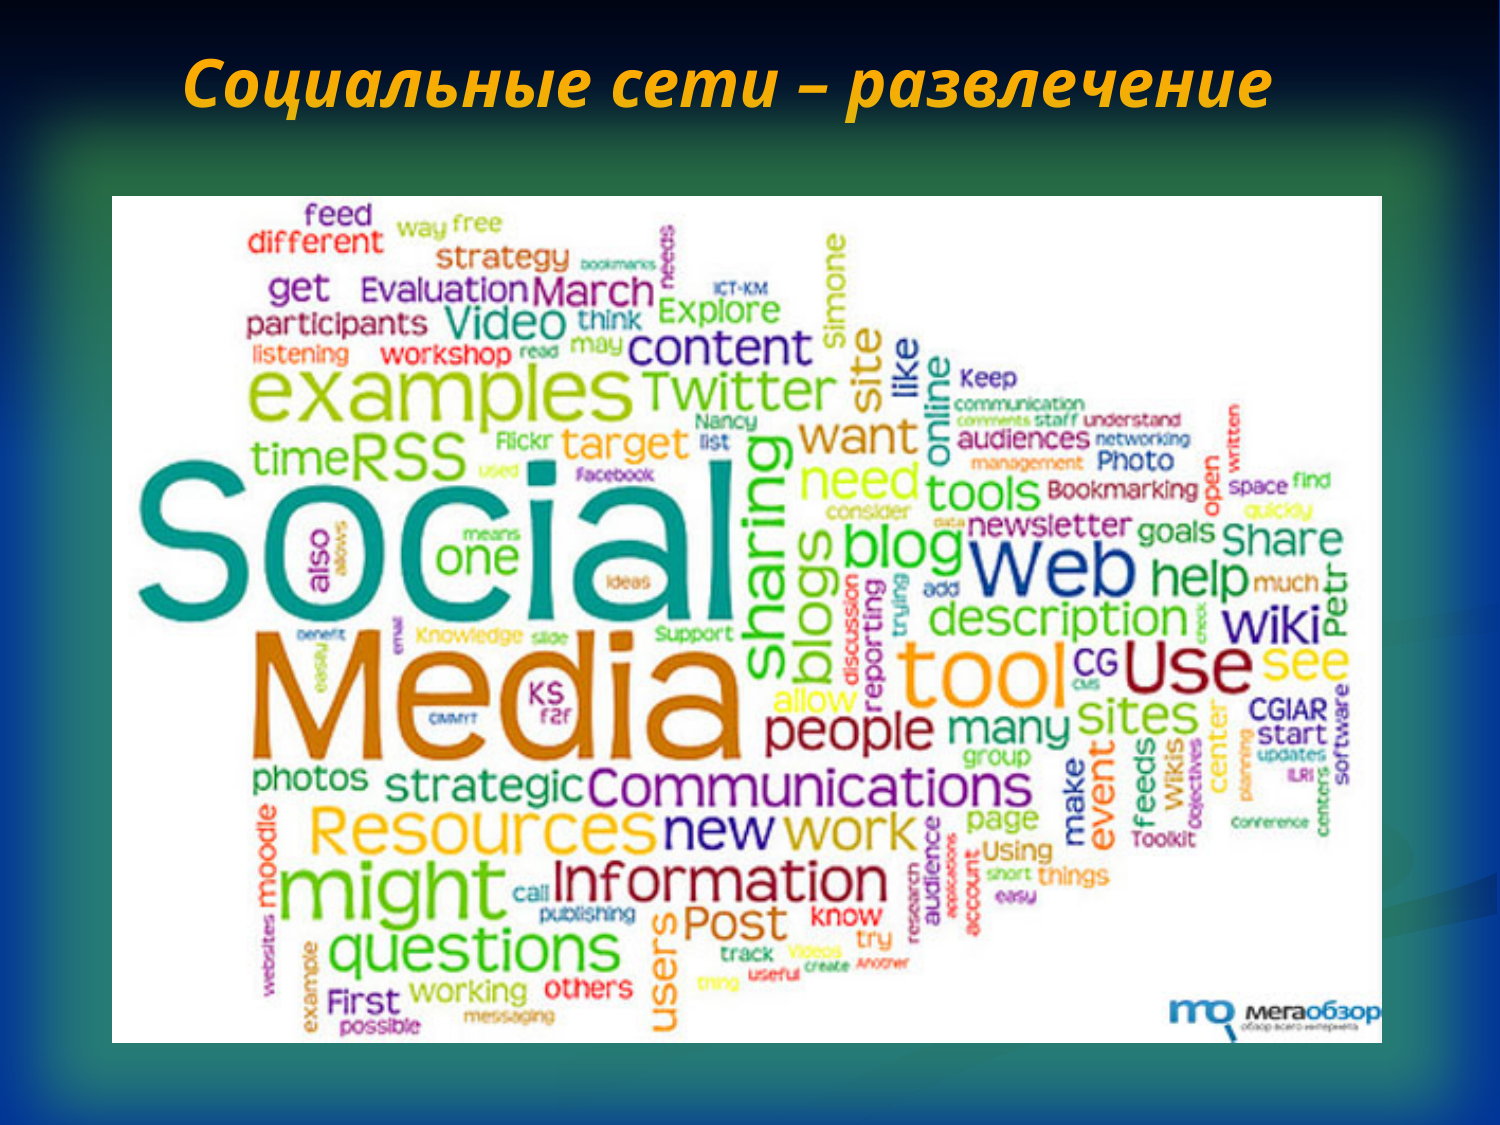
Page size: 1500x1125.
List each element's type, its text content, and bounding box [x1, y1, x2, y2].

picture [111, 196, 1383, 1044]
text_box Социальные сети – развлечение [52, 42, 1403, 88]
